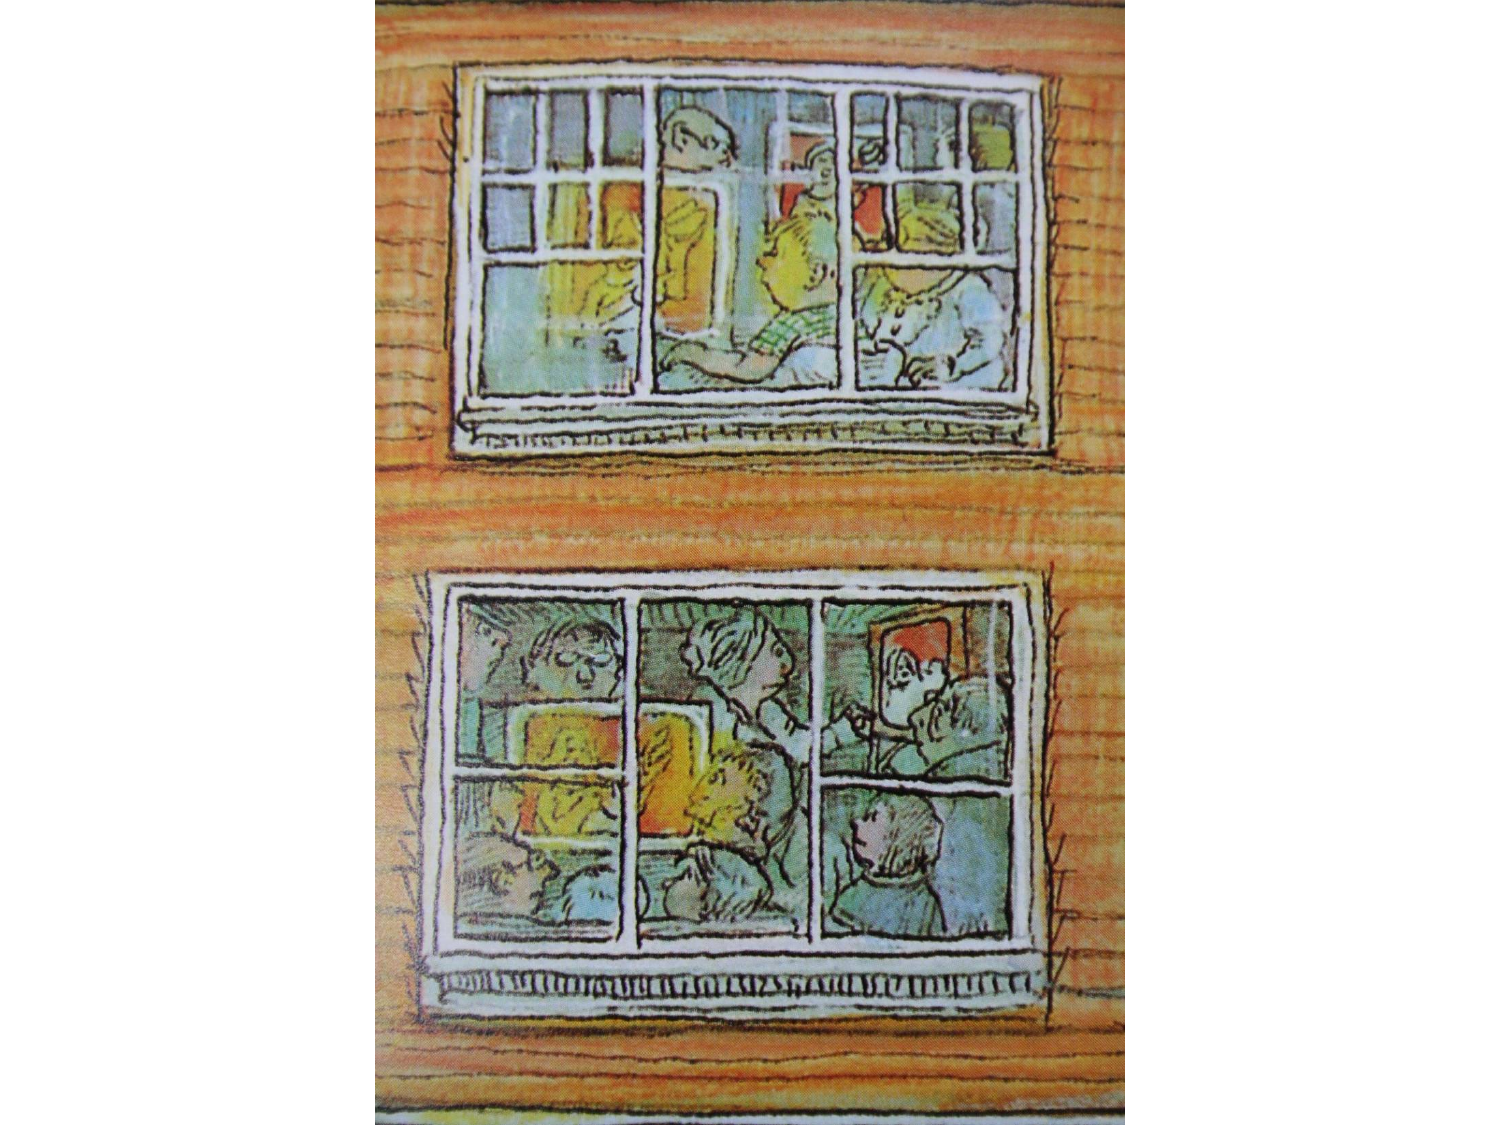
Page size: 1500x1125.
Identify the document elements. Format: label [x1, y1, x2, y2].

picture [374, 0, 1126, 1125]
